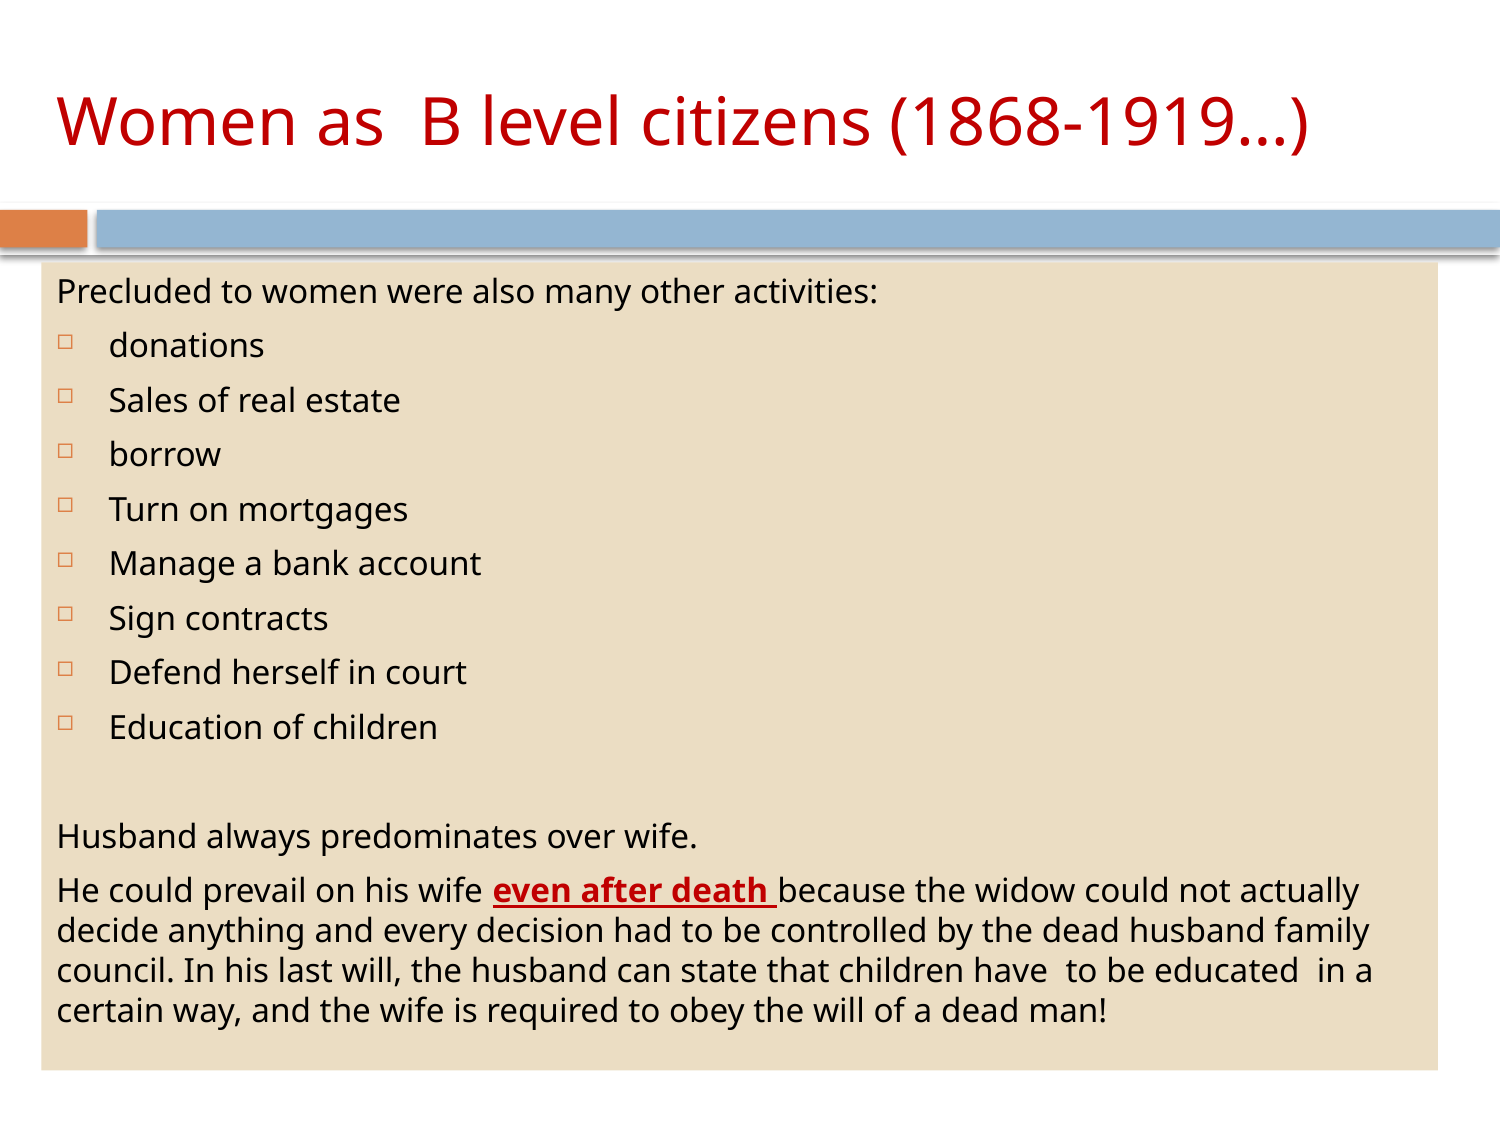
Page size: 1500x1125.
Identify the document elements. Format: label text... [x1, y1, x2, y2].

title Women as B level citizens (1868-1919…) [41, 37, 1439, 201]
list Precluded to women were also many other activities: donations Sales of real estate borrow Turn on mortgages Manage a bank account Sign contracts Defend herself in court Education of children Husband always predominates over wife. He could prevail on his wife even after death because the widow could not actually decide anything and every decision had to be controlled by the dead husband family council. In his last will, the husband can state that children have to be educated in a certain way, and the wife is required to obey the will of a dead man! [41, 262, 1439, 1071]
